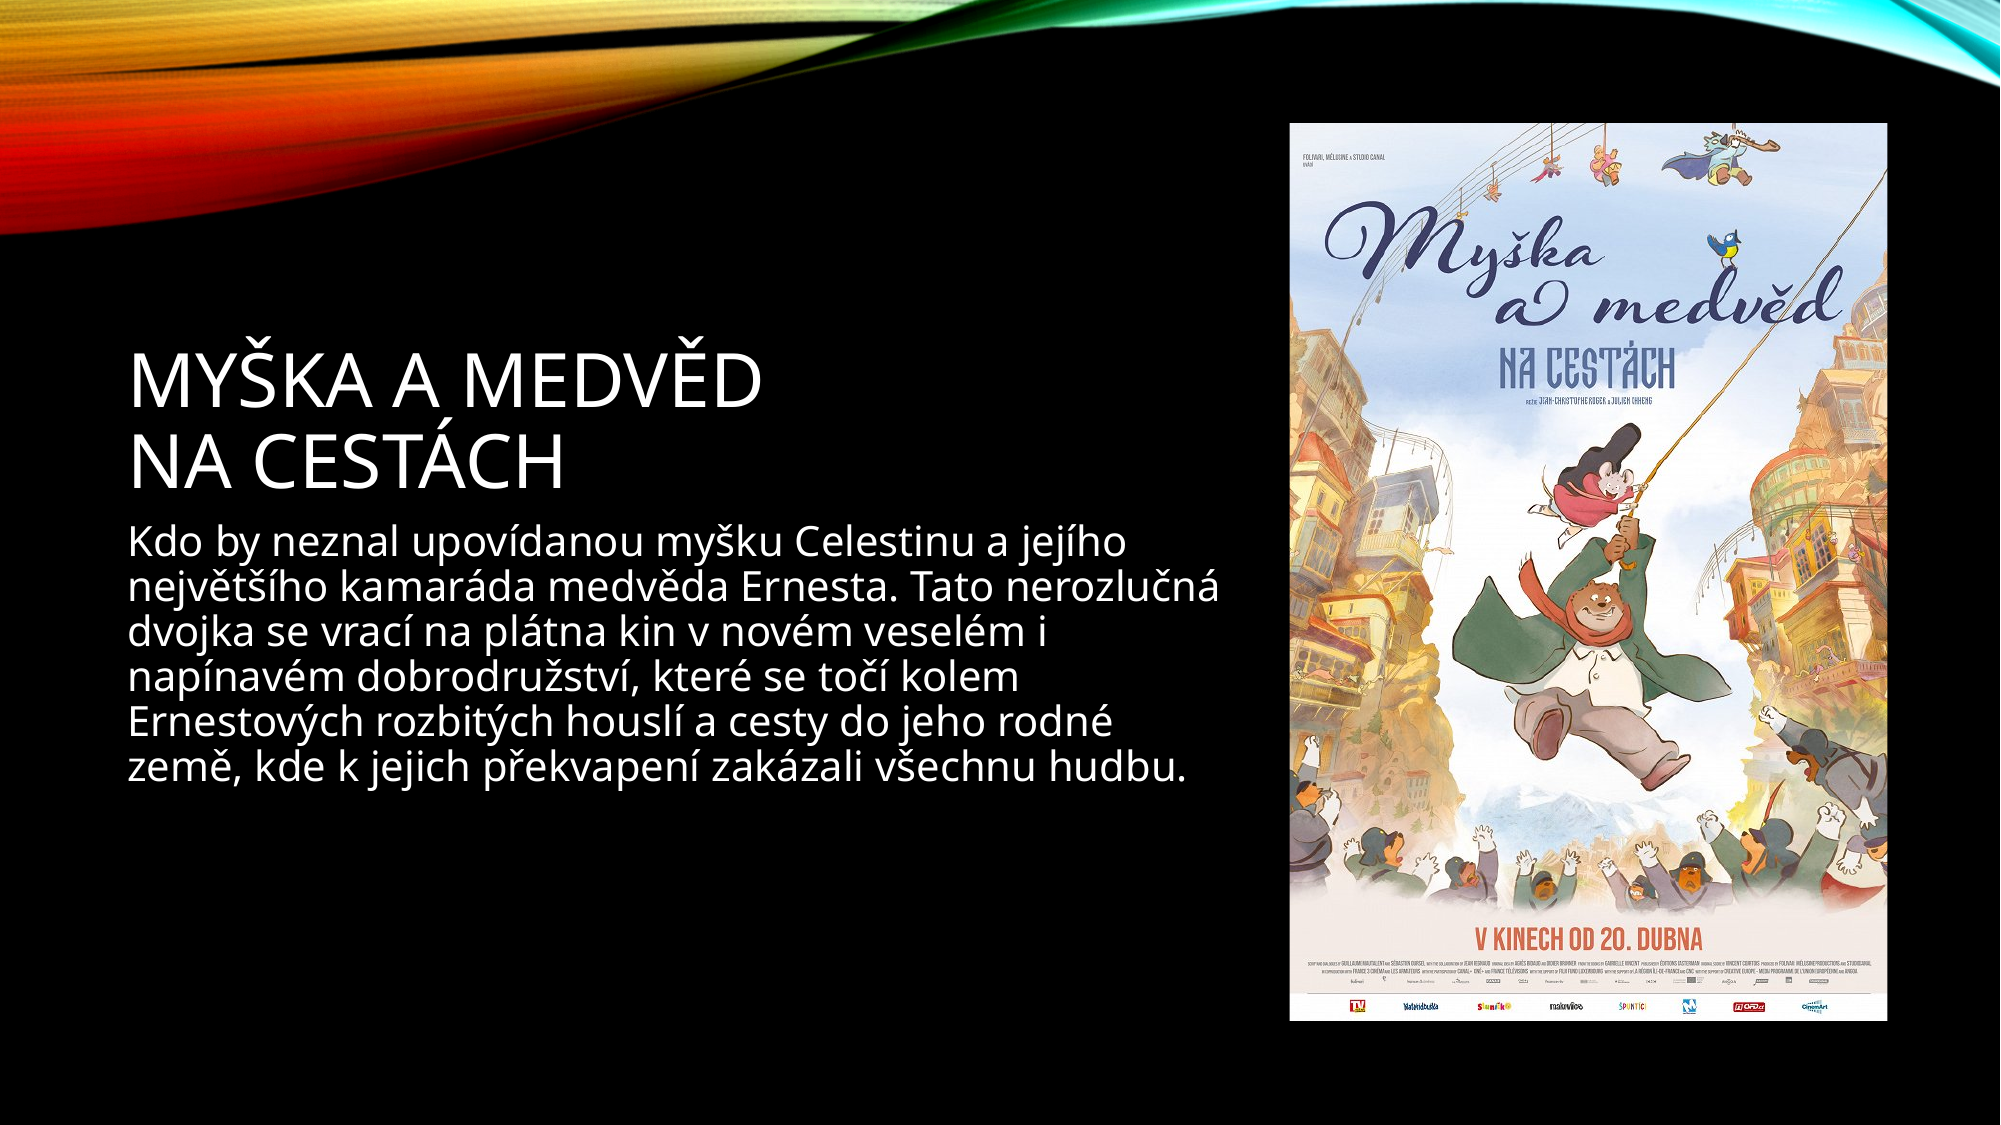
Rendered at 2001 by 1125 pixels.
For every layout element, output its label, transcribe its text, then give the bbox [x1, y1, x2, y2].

picture [0, 0, 2000, 1021]
text_box [1314, 148, 1913, 1046]
title Myška a medvěd na cestách [112, 249, 1240, 512]
list Kdo by neznal upovídanou myšku Celestinu a jejího největšího kamaráda medvěda Ernesta. Tato nerozlučná dvojka se vrací na plátna kin v novém veselém i napínavém dobrodružství, které se točí kolem Ernestových rozbitých houslí a cesty do jeho rodné země, kde k jejich překvapení zakázali všechnu hudbu. [112, 512, 1240, 1021]
